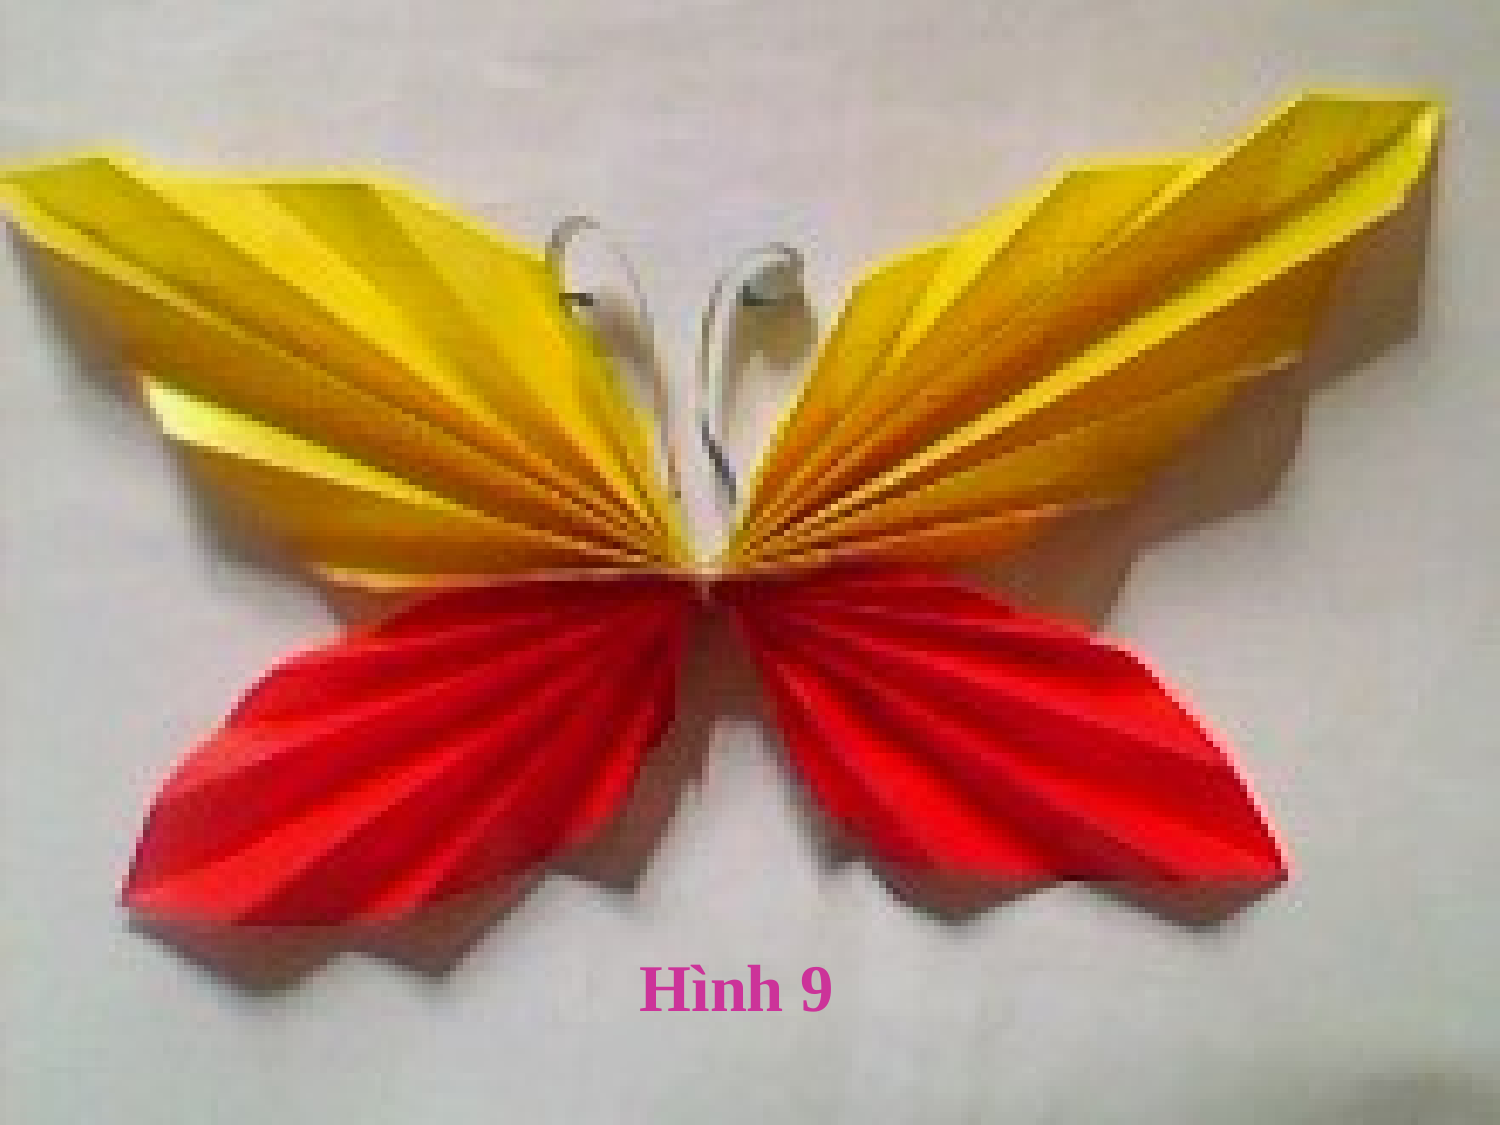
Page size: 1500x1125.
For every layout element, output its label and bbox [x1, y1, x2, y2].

list [0, 0, 1500, 1125]
